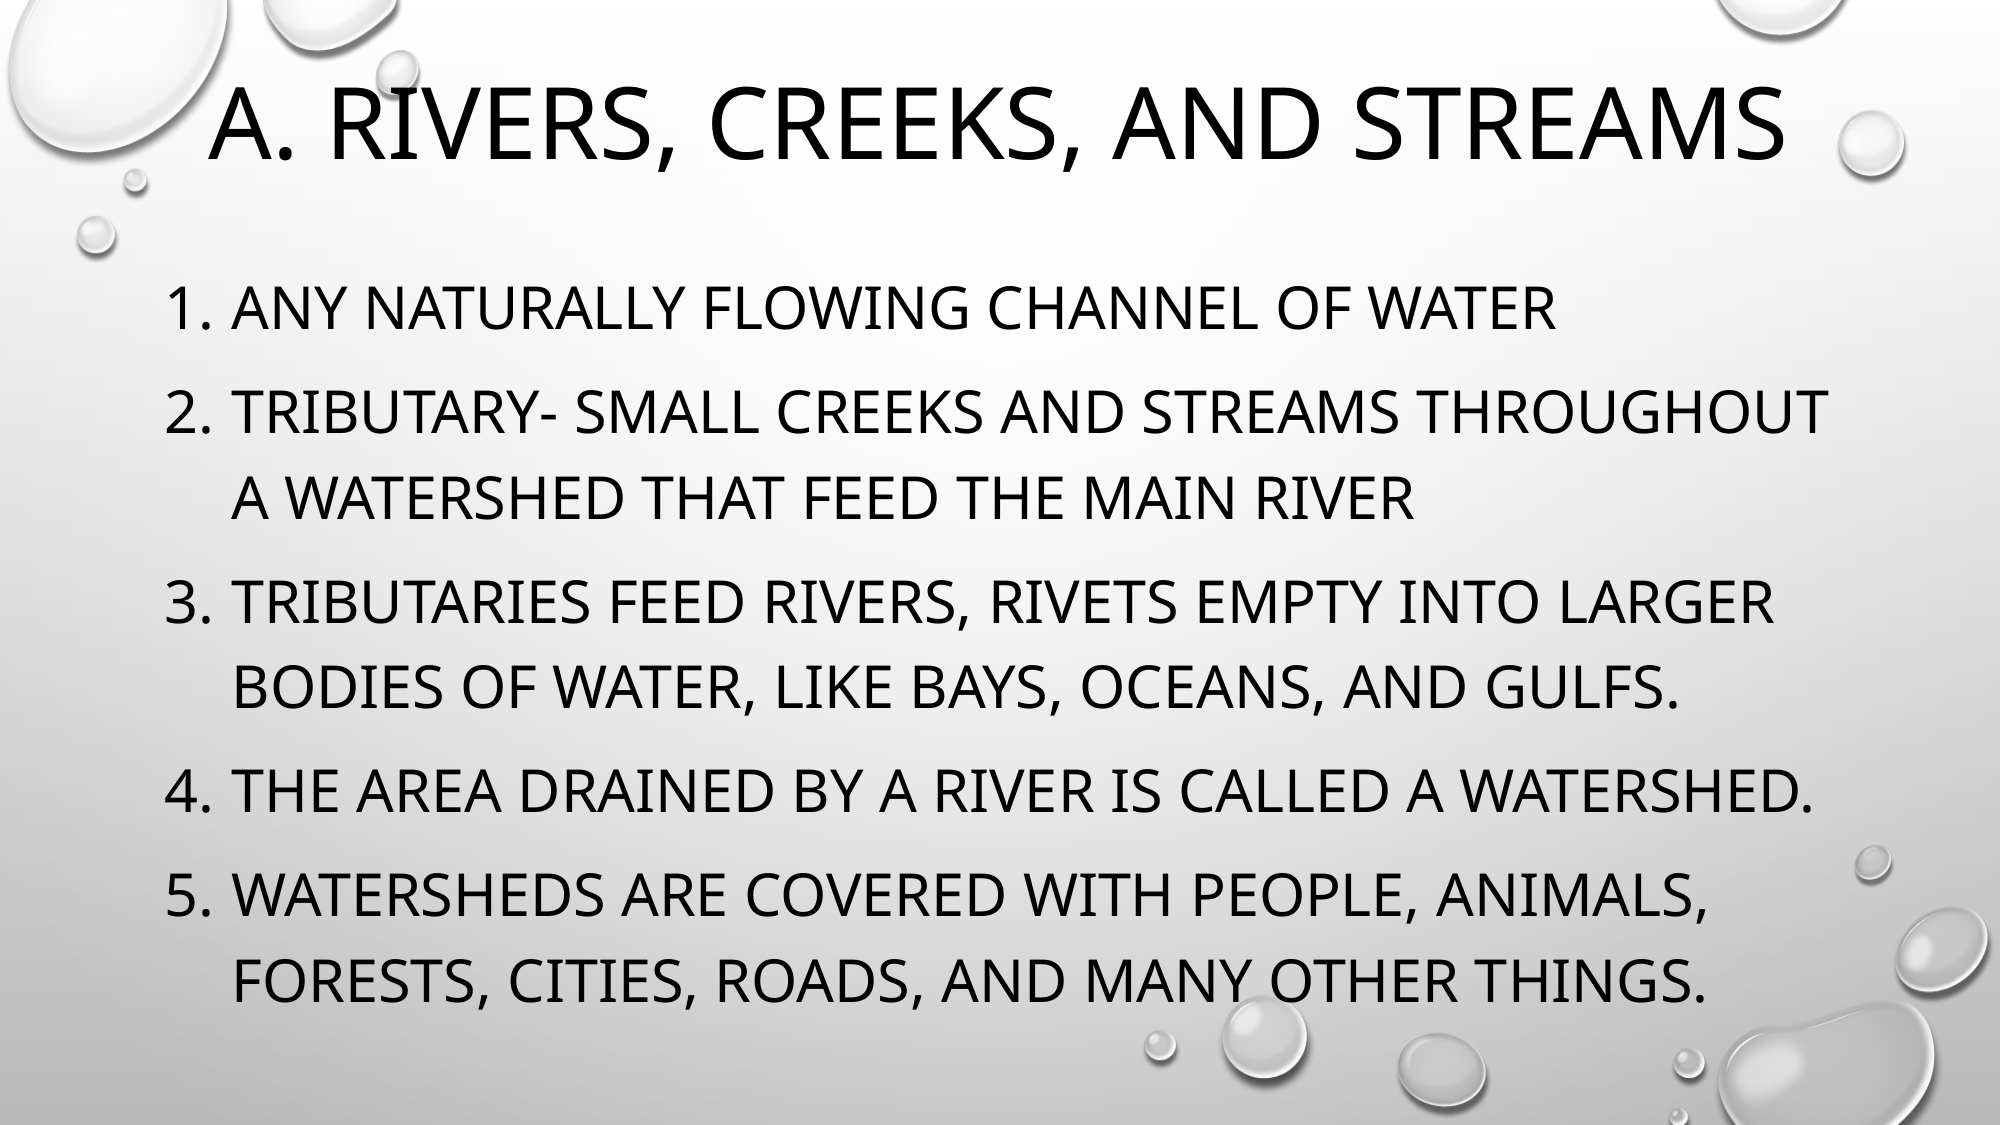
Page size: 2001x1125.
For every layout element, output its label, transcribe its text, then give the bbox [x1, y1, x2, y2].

list Any naturally flowing channel of water Tributary- small creeks and streams throughout a watershed that feed the main river Tributaries feed rivers, rivets empty into larger bodies of water, like bays, oceans, and gulfs. The area drained by a river is called a watershed. Watersheds are covered with people, animals, forests, cities, roads, and many other things. [149, 248, 1850, 1058]
title A. RIVERS, CREEKS, AND STREAMS [149, 32, 1850, 222]
picture [0, 0, 2000, 1125]
